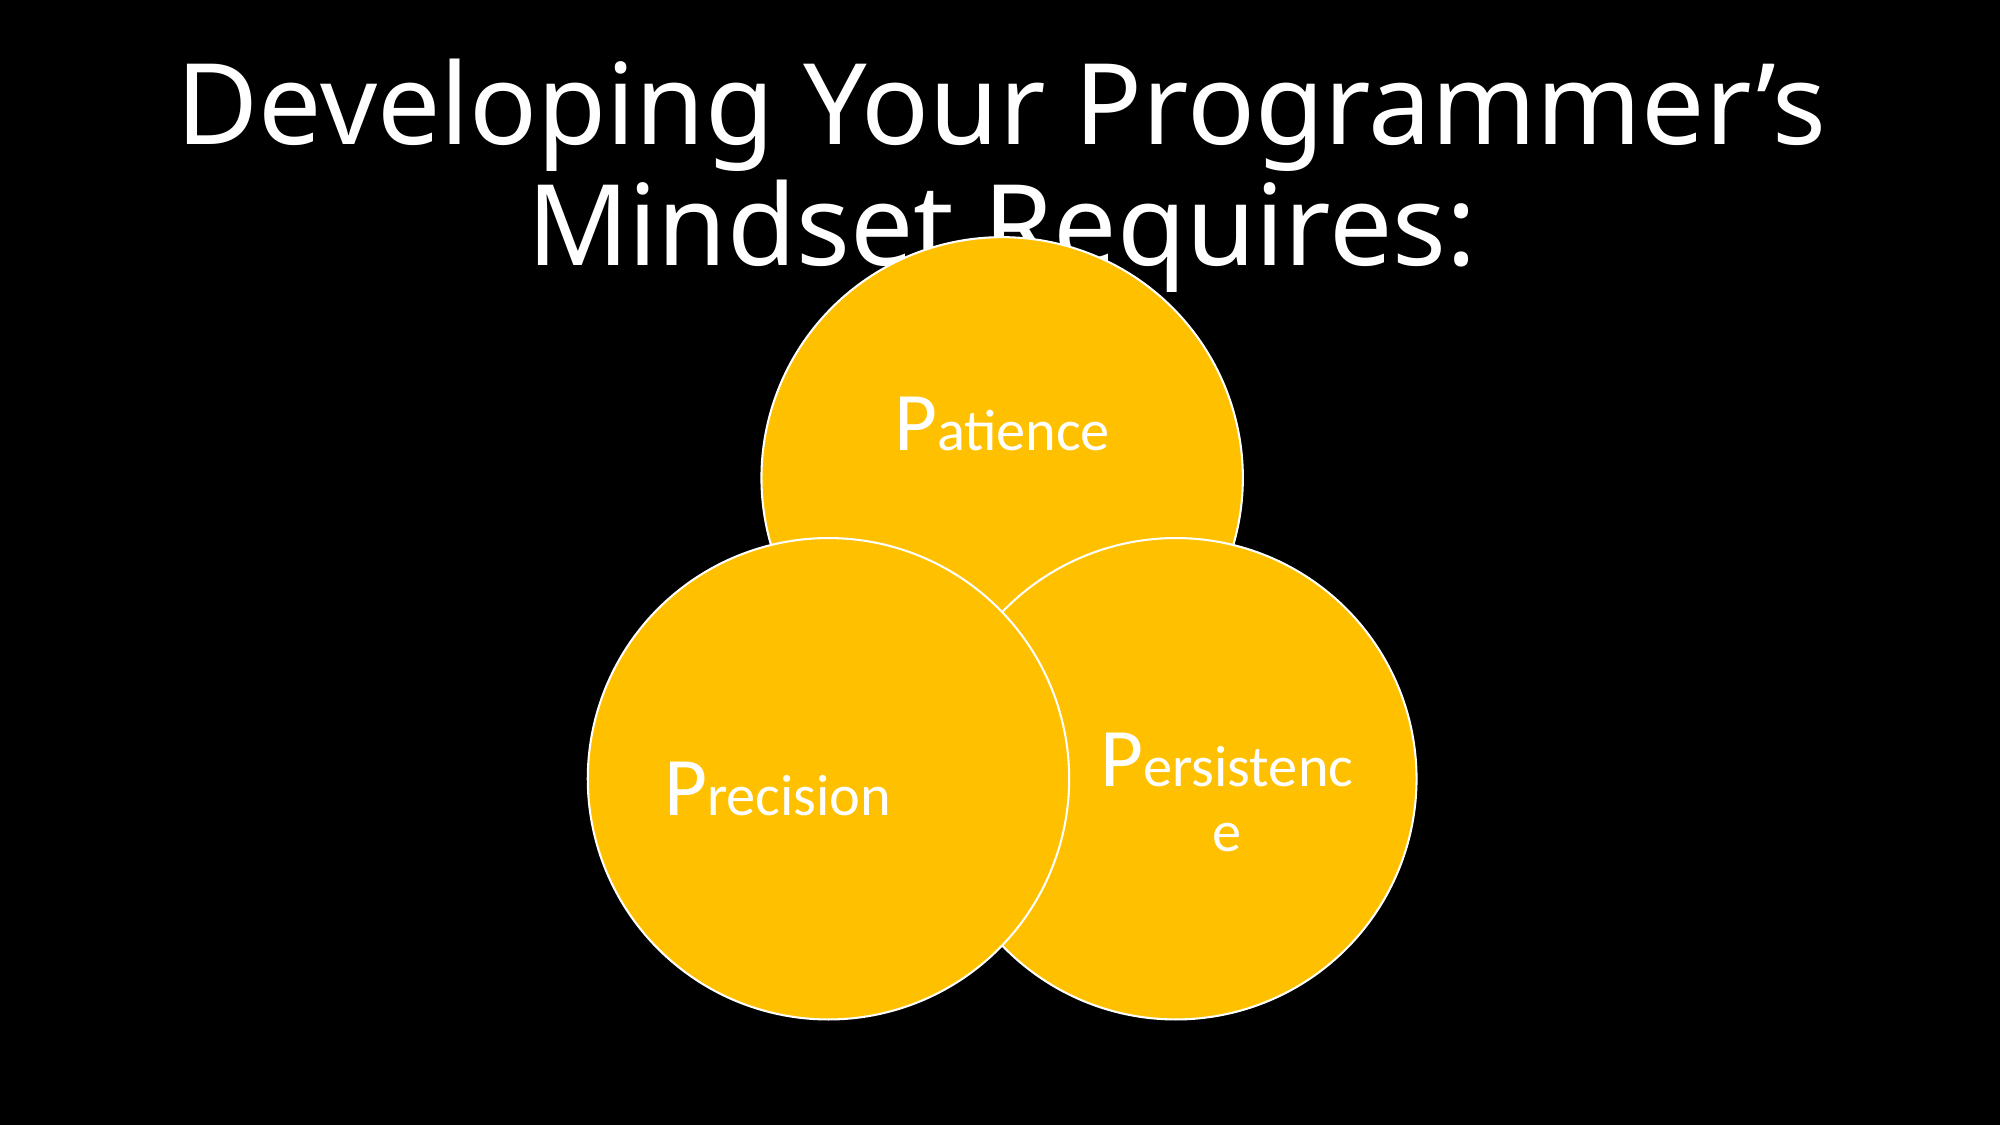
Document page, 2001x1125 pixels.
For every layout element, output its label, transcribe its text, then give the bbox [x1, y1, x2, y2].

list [139, 277, 1865, 1080]
title Developing Your Programmer’s Mindset Requires: [79, 59, 1925, 278]
